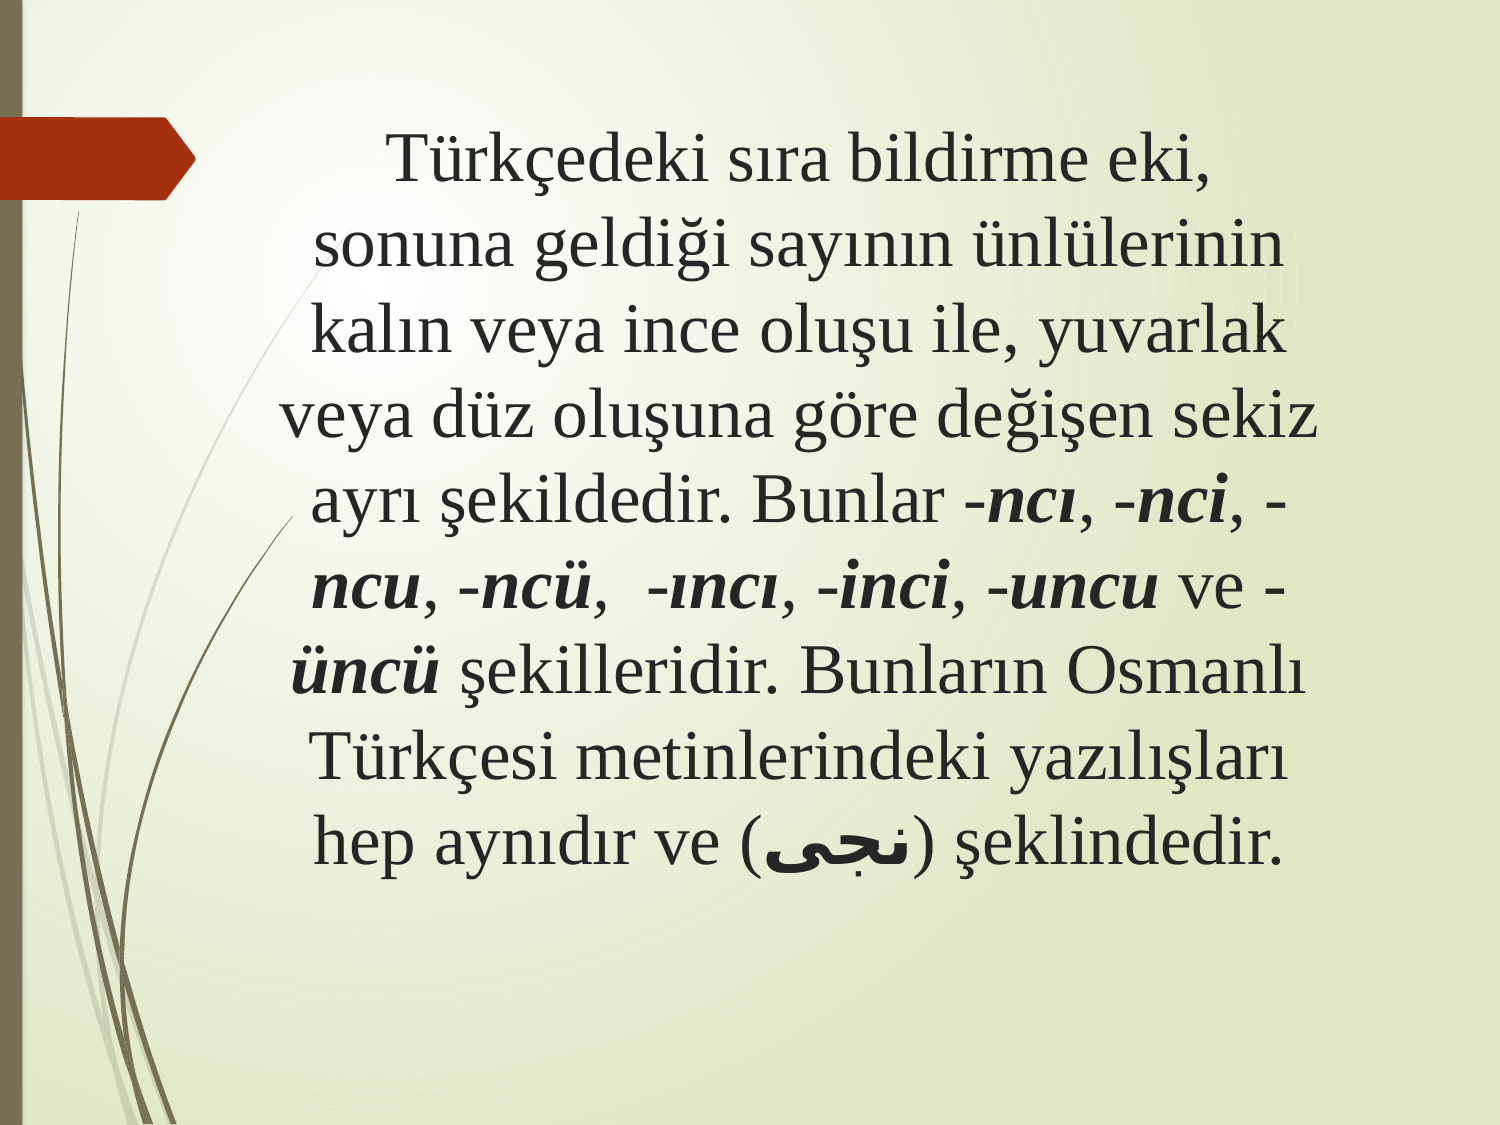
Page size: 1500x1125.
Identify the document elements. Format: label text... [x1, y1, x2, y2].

title Türkçedeki sıra bildirme eki, sonuna geldiği sayının ünlülerinin kalın veya ince oluşu ile, yuvarlak veya düz oluşuna göre değişen sekiz ayrı şekildedir. Bunlar -ncı, -nci, -ncu, -ncü, -ıncı, -inci, -uncu ve -üncü şekilleridir. Bunların Osmanlı Türkçesi metinlerindeki yazılışları hep aynıdır ve (نجى) şeklindedir. [262, 102, 1337, 895]
